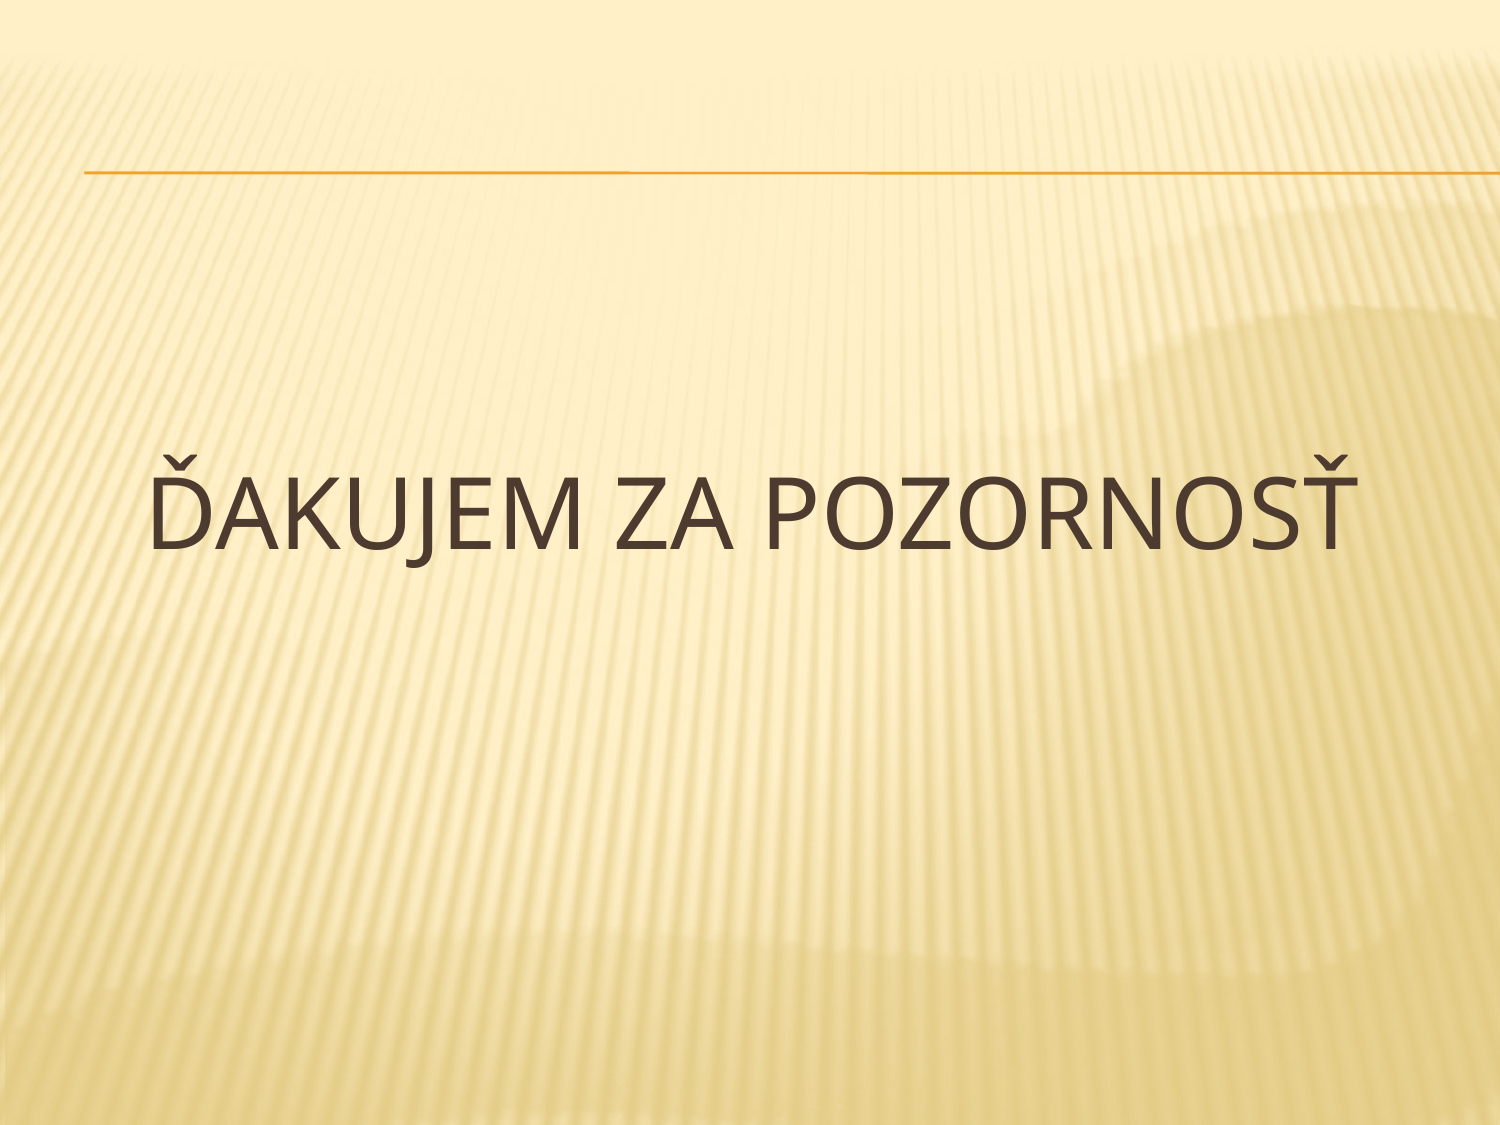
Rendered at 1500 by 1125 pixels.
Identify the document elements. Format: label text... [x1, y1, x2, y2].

title Ďakujem za pozornosť [29, 172, 1475, 846]
